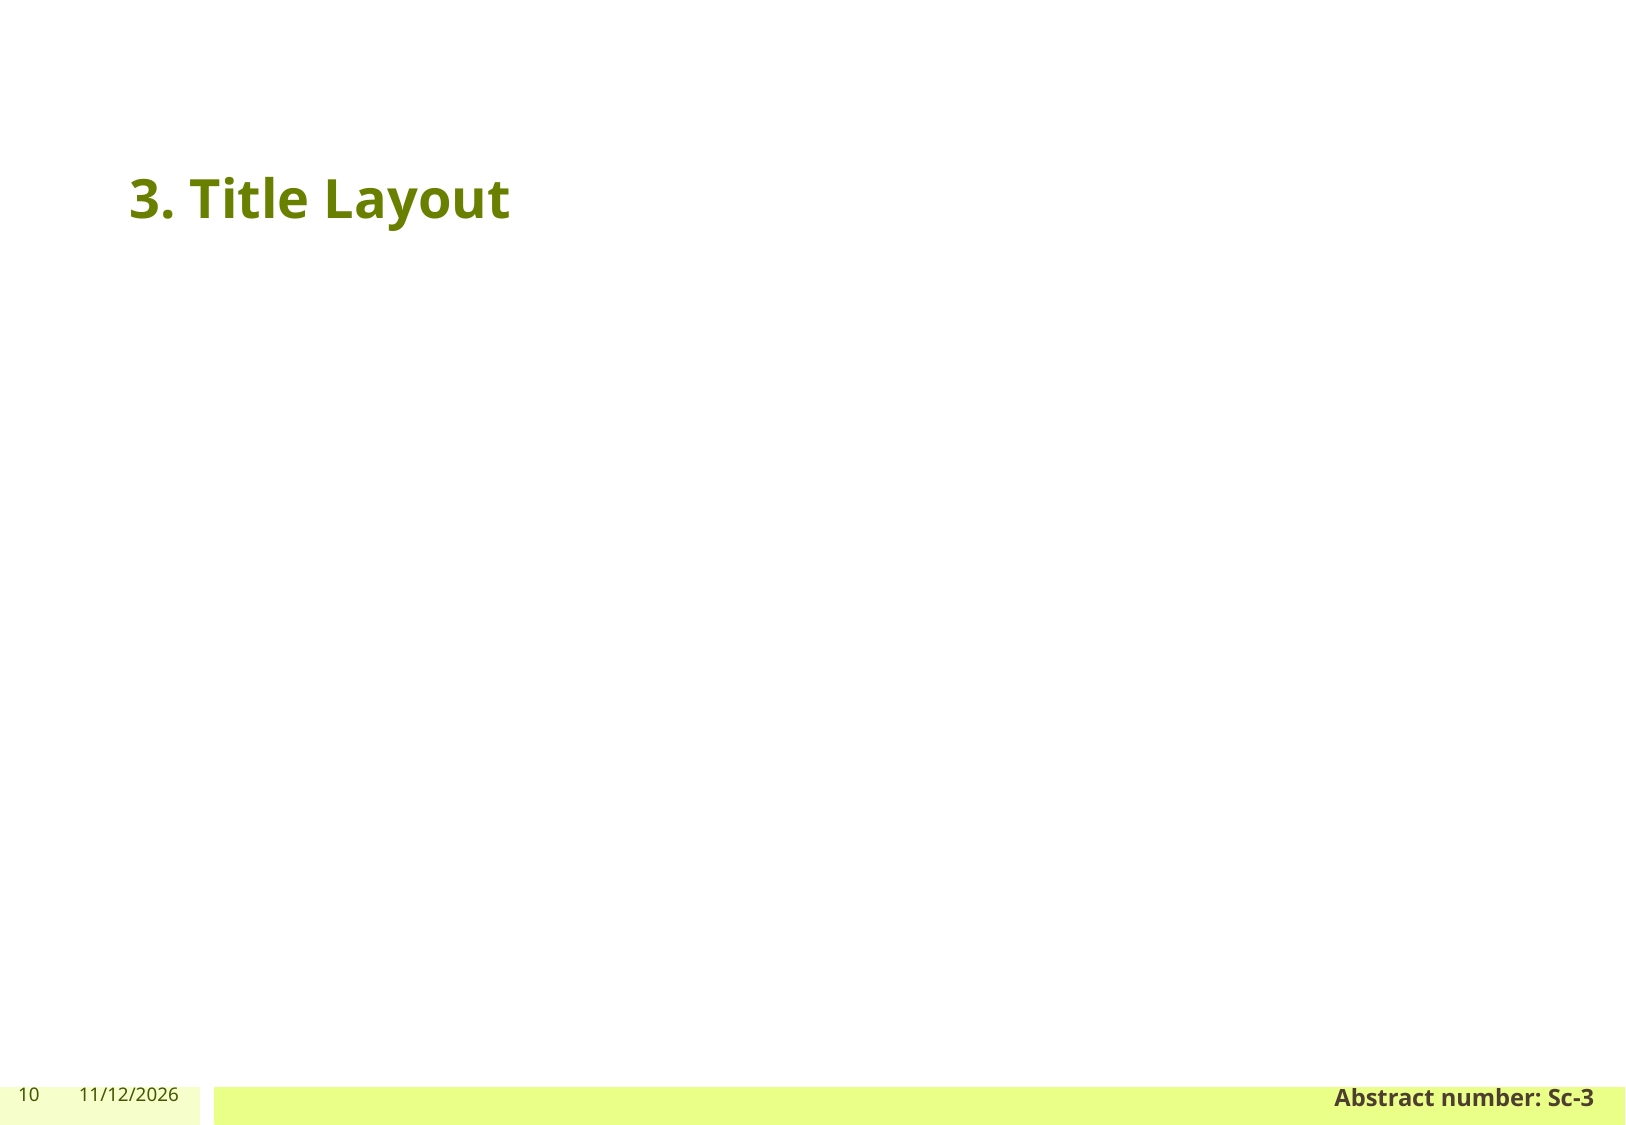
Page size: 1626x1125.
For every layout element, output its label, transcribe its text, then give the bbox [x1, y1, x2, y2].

text_box 3. Title Layout [114, 151, 1364, 238]
text_box Abstract number: Sc-3 [1296, 1083, 1625, 1112]
slide_number 10 [0, 1080, 55, 1111]
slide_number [60, 1080, 194, 1111]
